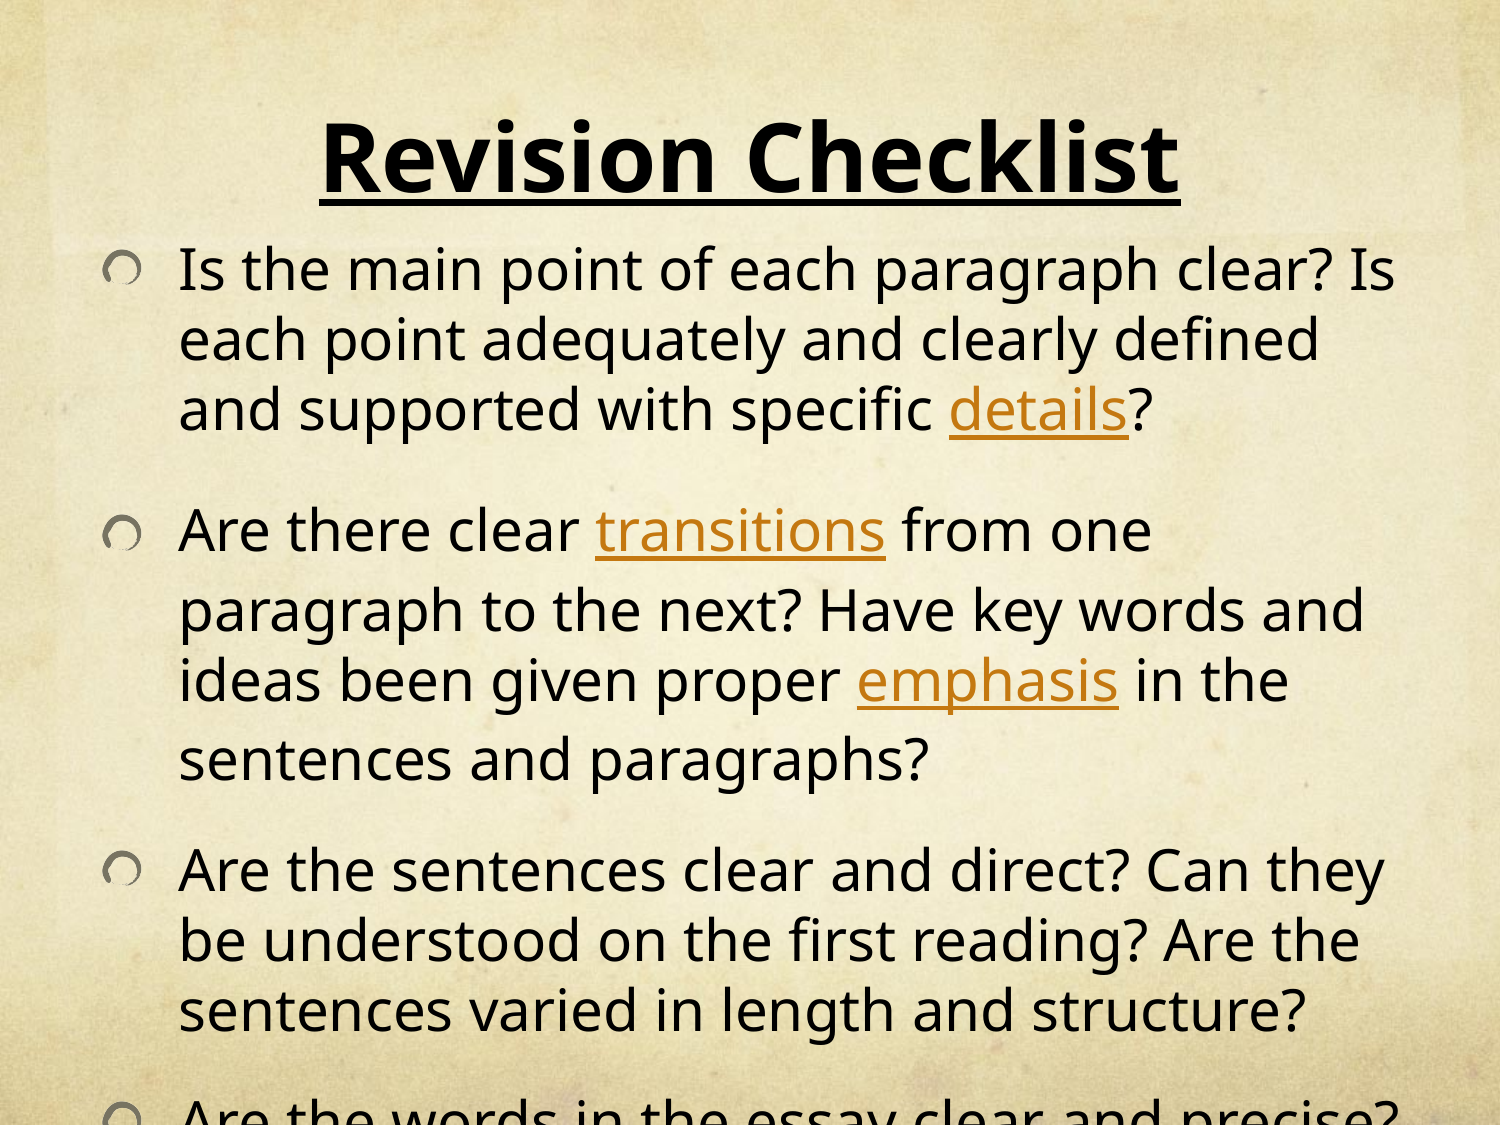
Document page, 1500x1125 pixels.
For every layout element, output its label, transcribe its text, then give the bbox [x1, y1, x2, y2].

picture [102, 850, 143, 887]
picture [102, 1101, 143, 1125]
list Is the main point of each paragraph clear? Is each point adequately and clearly defined and supported with specific details? Are there clear transitions from one paragraph to the next? Have key words and ideas been given proper emphasis in the sentences and paragraphs? Are the sentences clear and direct? Can they be understood on the first reading? Are the sentences varied in length and structure? Are the words in the essay clear and precise? Does the essay maintain a consistent tone? Does the essay have an effective conclusion--one that emphasizes the main idea and provides a sense of completeness? [87, 224, 1450, 1125]
title Revision Checklist [150, 82, 1350, 224]
picture [0, 0, 1500, 1125]
picture [102, 514, 143, 552]
picture [102, 249, 143, 286]
